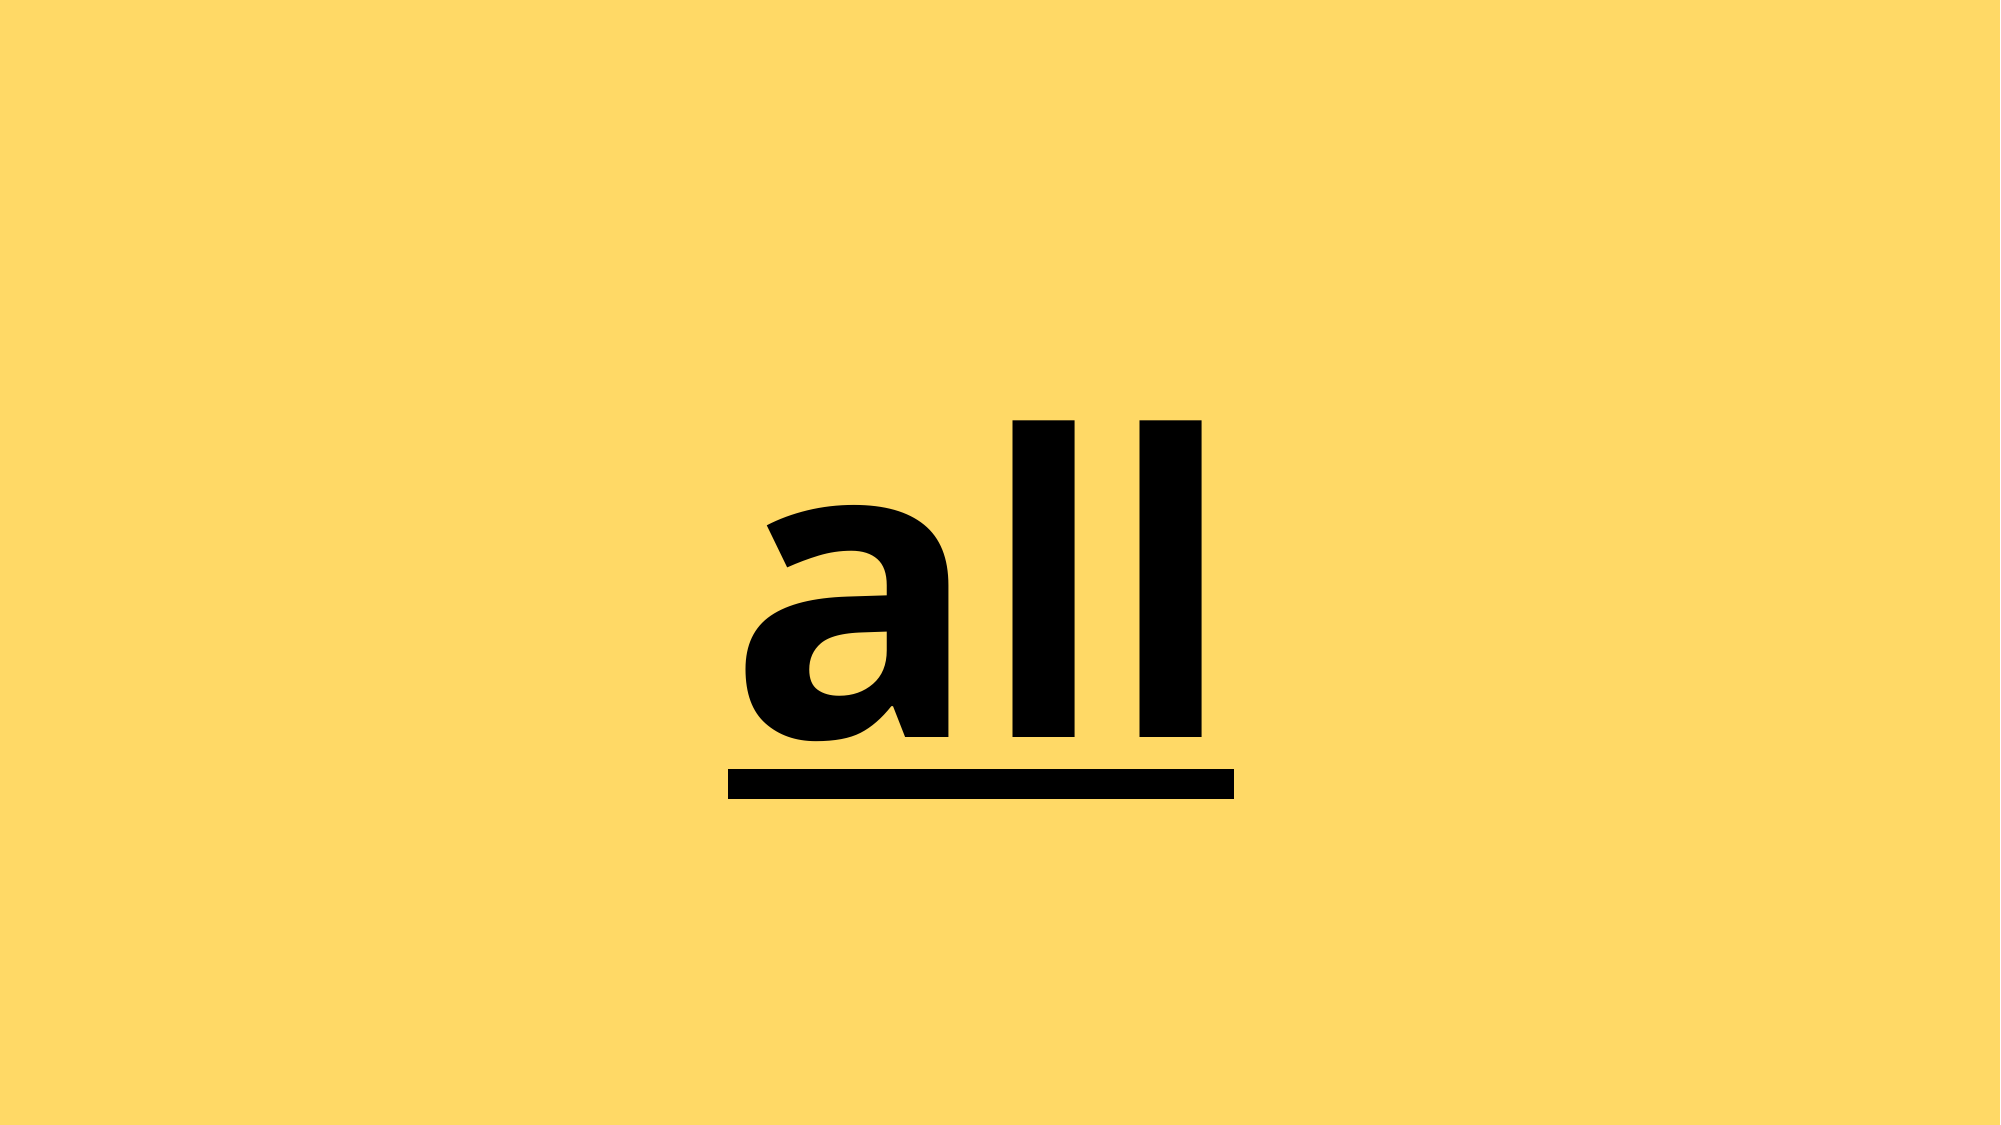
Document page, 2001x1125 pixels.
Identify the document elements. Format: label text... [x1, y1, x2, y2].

title all [231, 443, 1732, 836]
